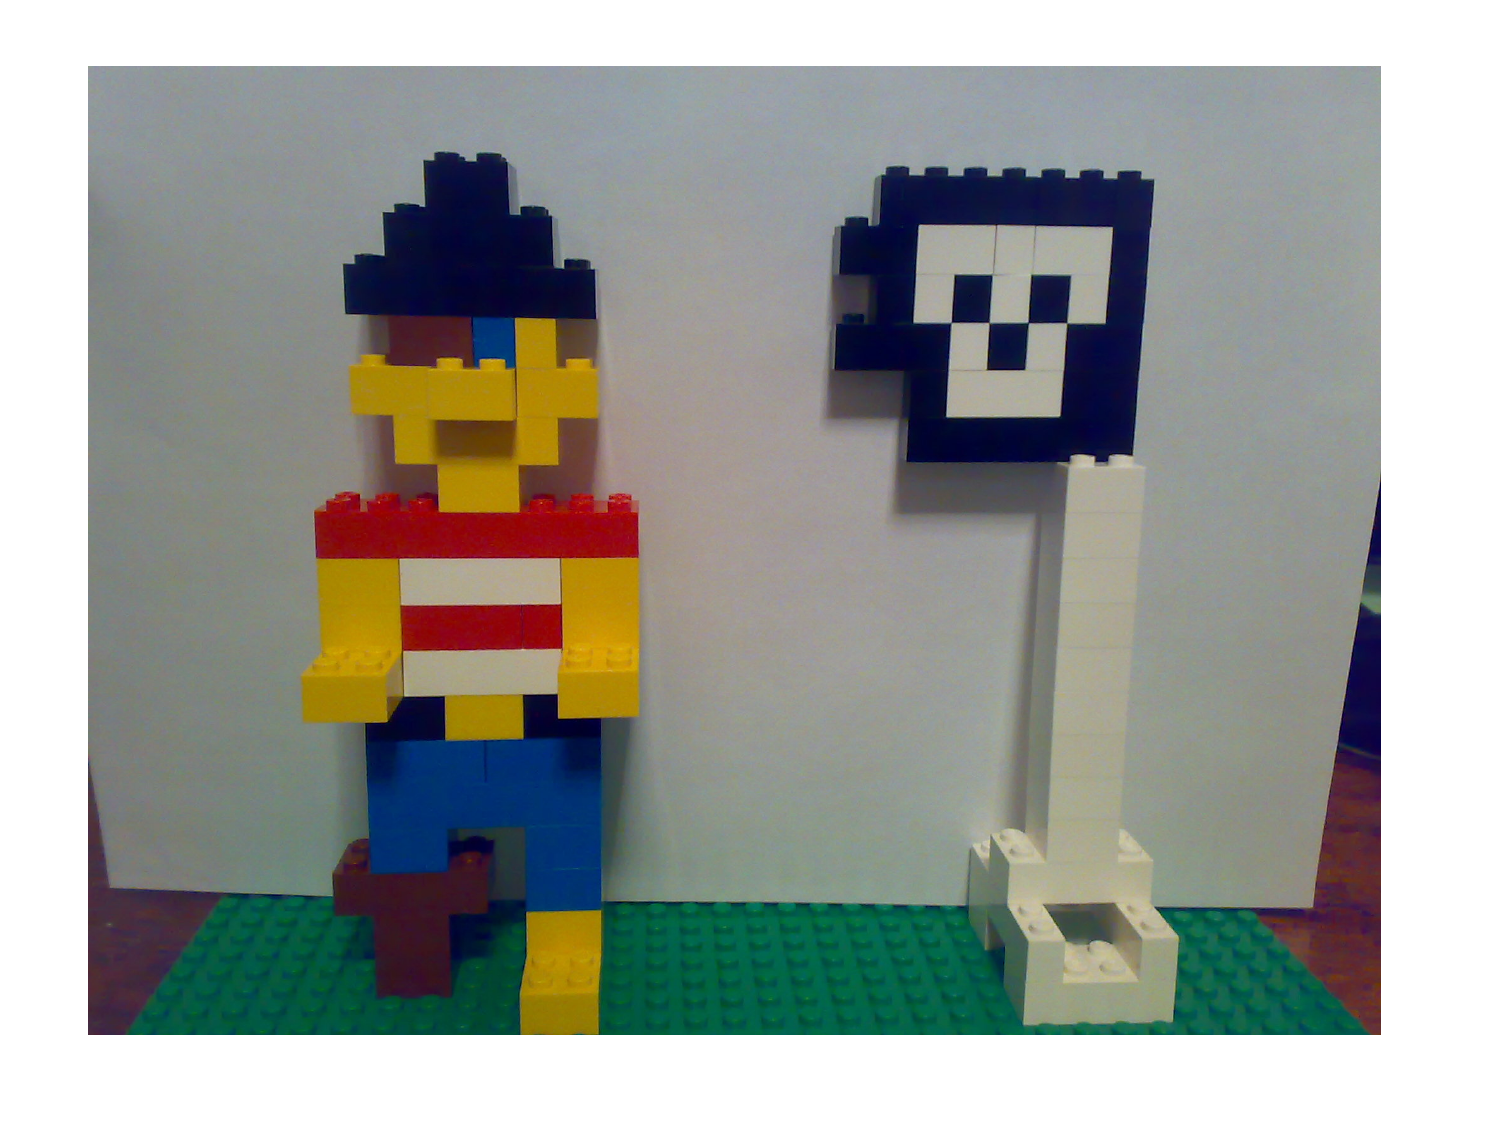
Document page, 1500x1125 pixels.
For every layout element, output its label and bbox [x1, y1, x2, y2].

picture [88, 66, 1381, 1036]
